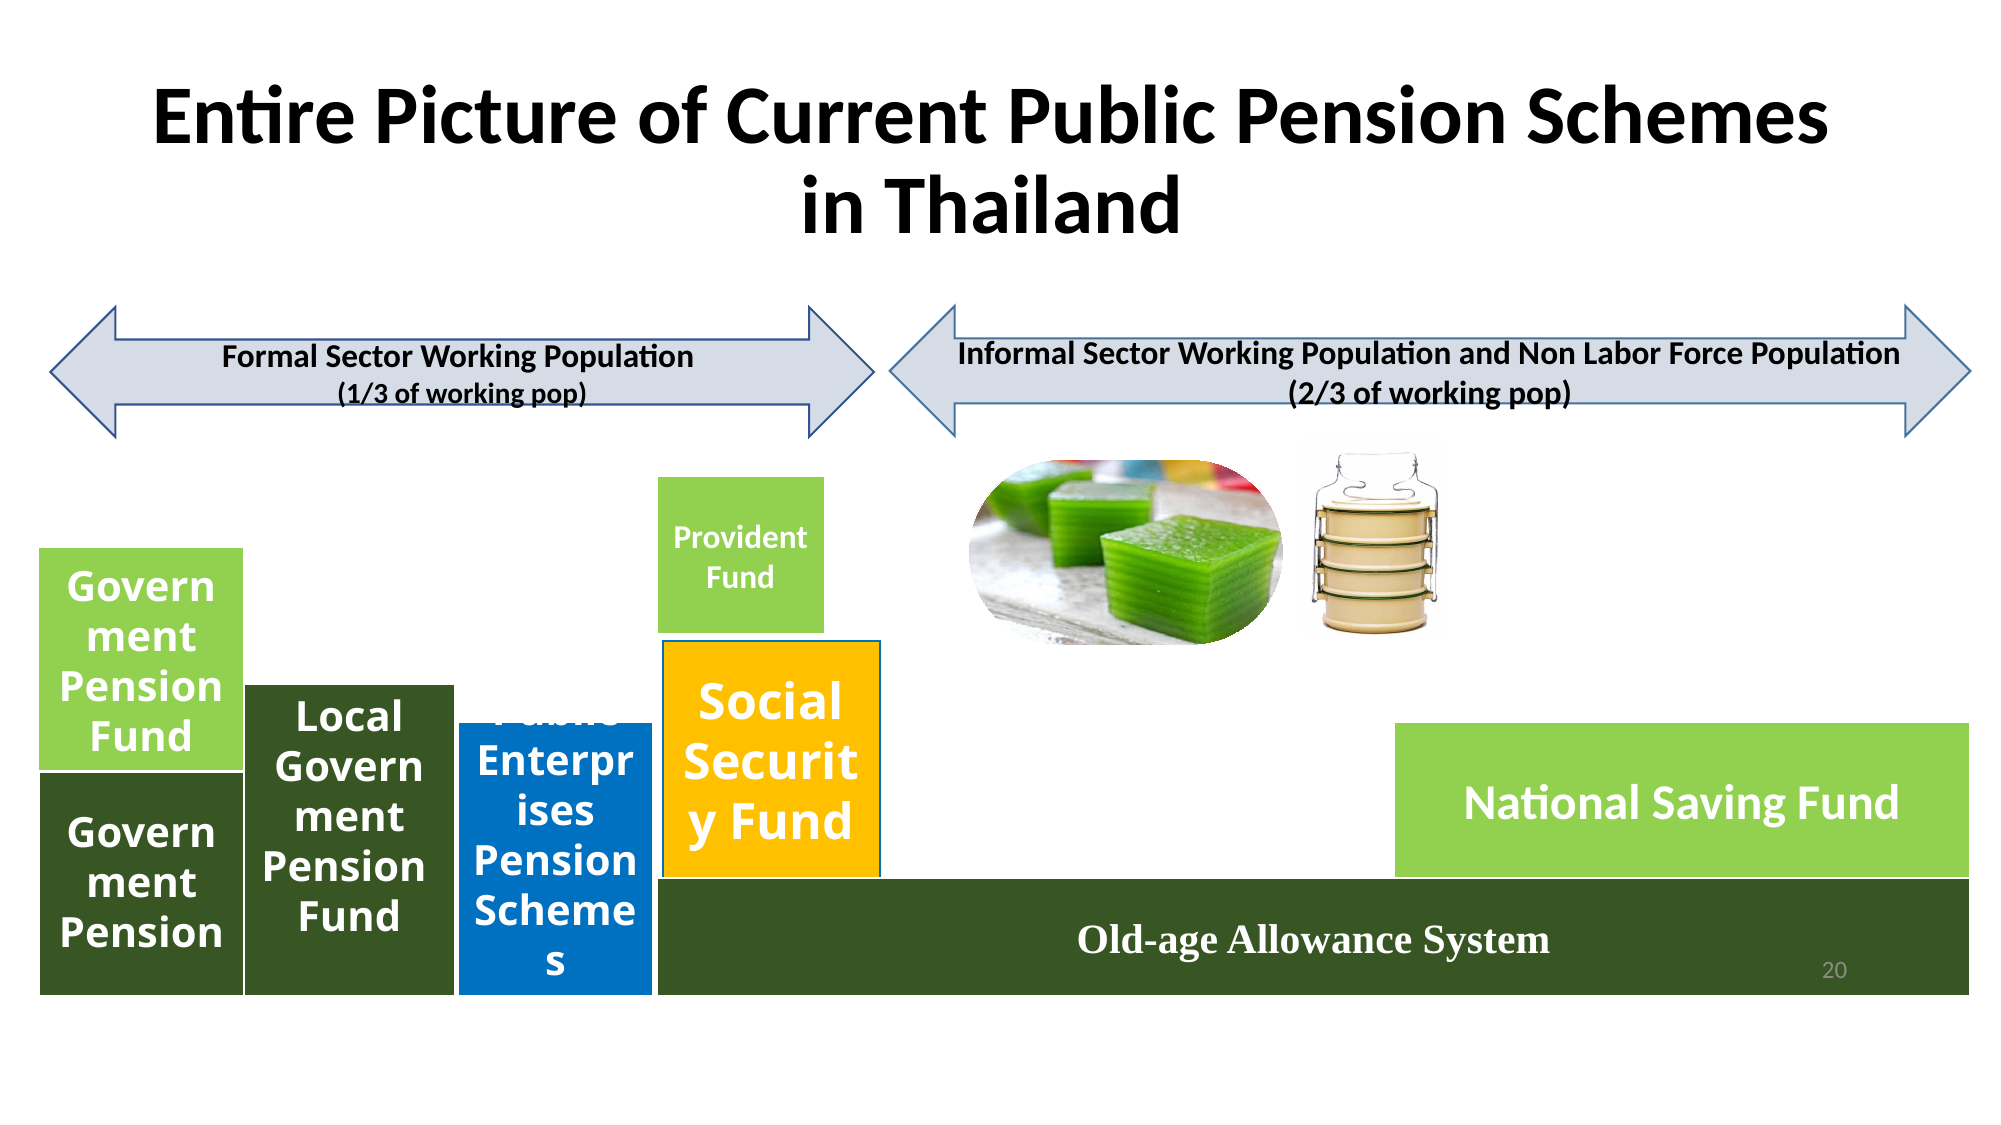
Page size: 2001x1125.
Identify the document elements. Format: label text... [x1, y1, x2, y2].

picture [968, 459, 1284, 646]
text_box Local Government Pension Fund [243, 683, 456, 997]
text_box Public Enterprises Pension Schemes [457, 721, 654, 997]
picture [1299, 435, 1448, 637]
text_box Government Pension Fund [37, 546, 245, 773]
text_box Social Security Fund [662, 640, 881, 877]
text_box National Saving Fund [1393, 721, 1971, 879]
text_box Formal Sector Working Population (1/3 of working pop) [48, 304, 876, 440]
text_box Government Pension [38, 773, 243, 997]
text_box Provident Fund [655, 475, 826, 635]
title Entire Picture of Current Public Pension Schemes in Thailand [72, 71, 1931, 253]
slide_number 20 [1412, 939, 1863, 999]
text_box Old-age Allowance System [656, 877, 1971, 997]
text_box Informal Sector Working Population and Non Labor Force Population (2/3 of working pop) [888, 303, 1972, 439]
